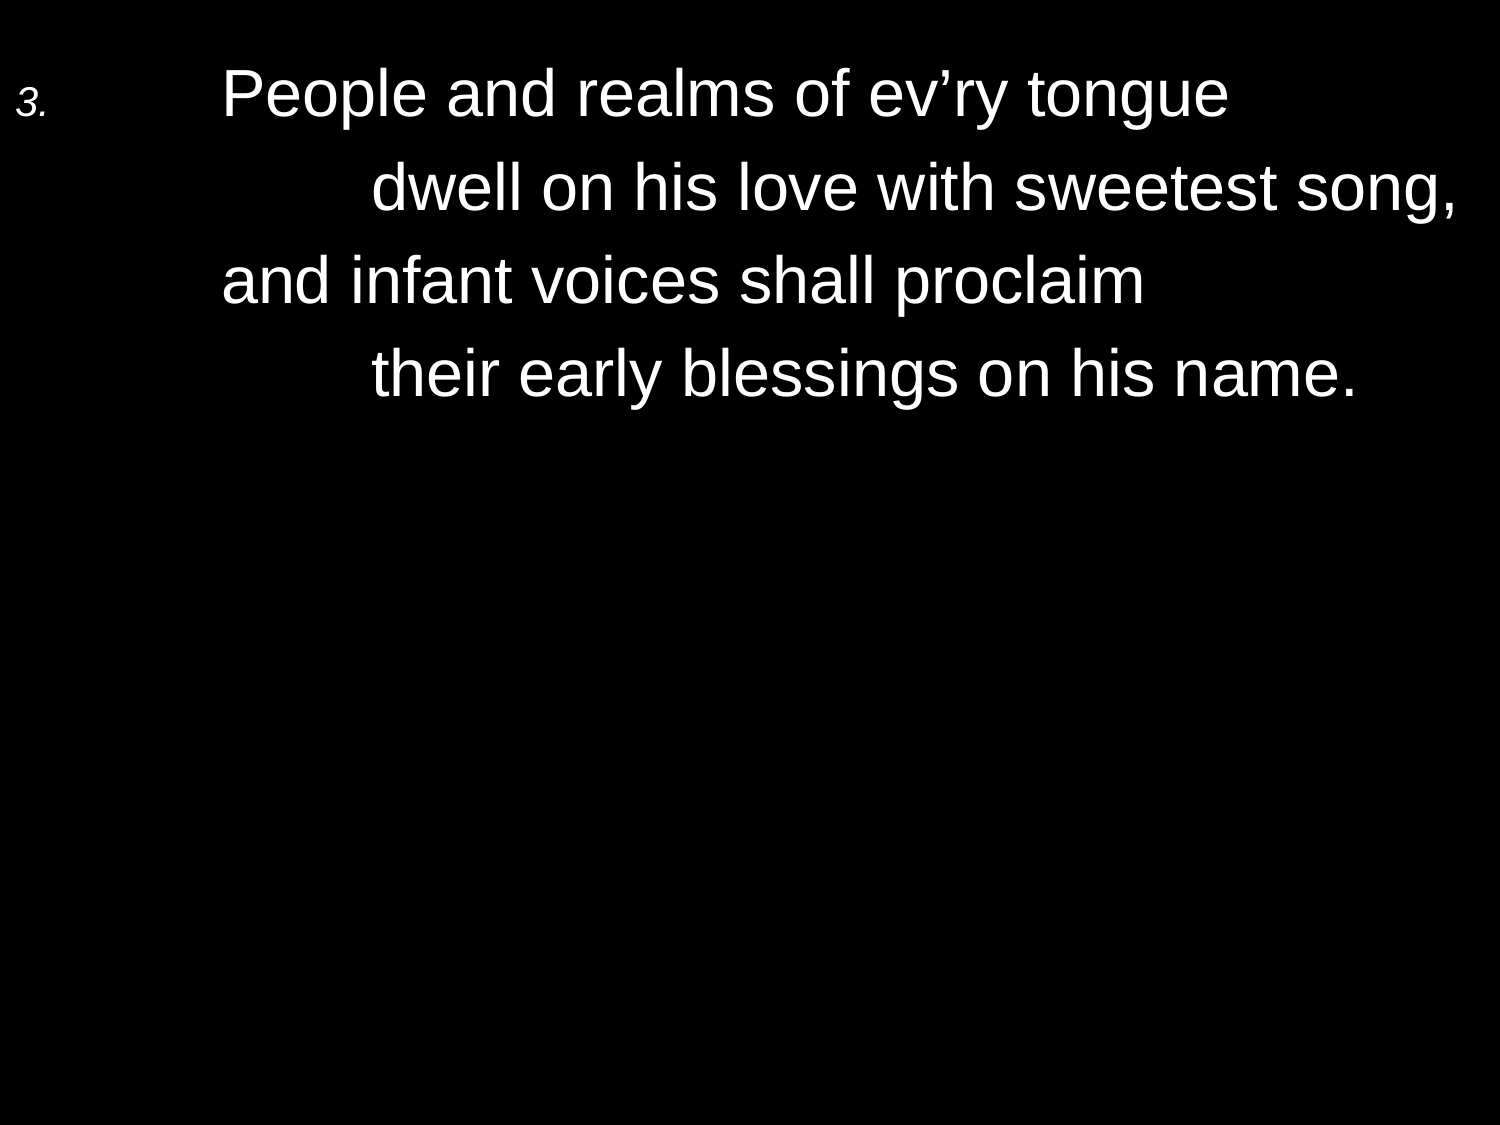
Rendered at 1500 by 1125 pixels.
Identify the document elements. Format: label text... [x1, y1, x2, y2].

list 3. People and realms of ev’ry tongue dwell on his love with sweetest song, and infant voices shall proclaim their early blessings on his name. [0, 42, 1500, 1047]
